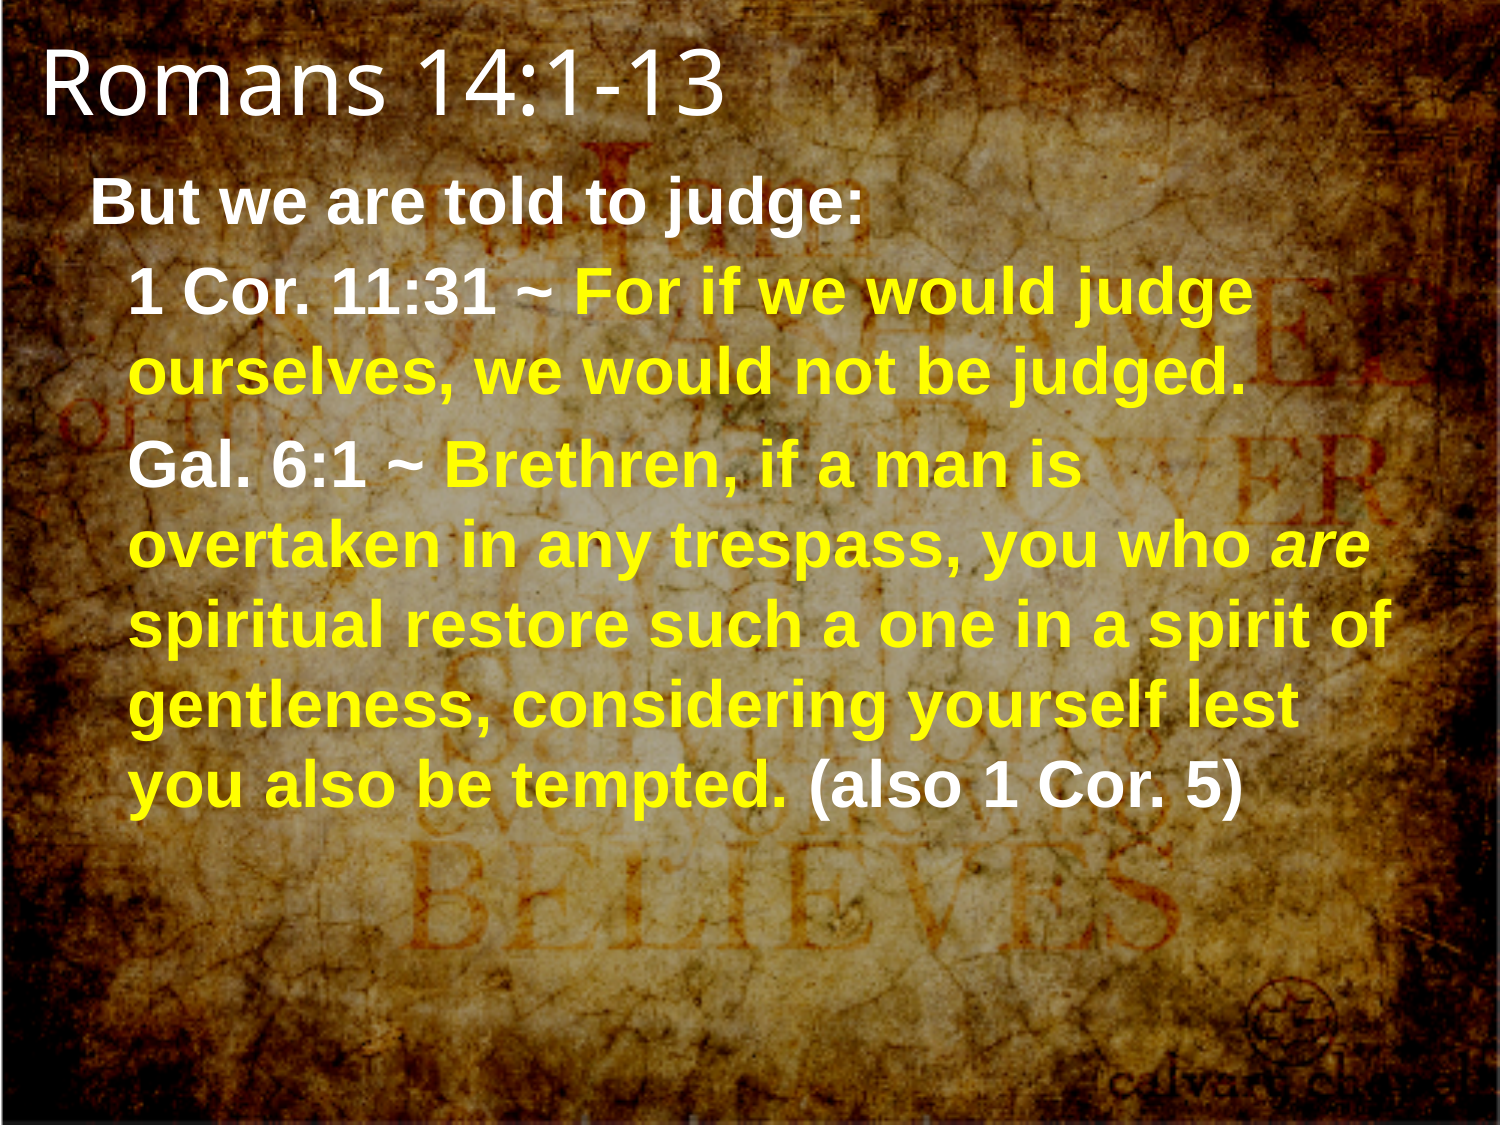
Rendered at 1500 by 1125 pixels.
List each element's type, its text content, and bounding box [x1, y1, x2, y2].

text_box 1 Cor. 11:31 ~ For if we would judge ourselves, we would not be judged. [112, 240, 1425, 413]
text_box Romans 14:1-13 [54, 0, 1059, 160]
picture [0, 0, 1500, 1125]
text_box Gal. 6:1 ~ Brethren, if a man is overtaken in any trespass, you who are spiritual restore such a one in a spirit of gentleness, considering yourself lest you also be tempted. (also 1 Cor. 5) [112, 413, 1425, 829]
text_box But we are told to judge: [74, 150, 1425, 246]
